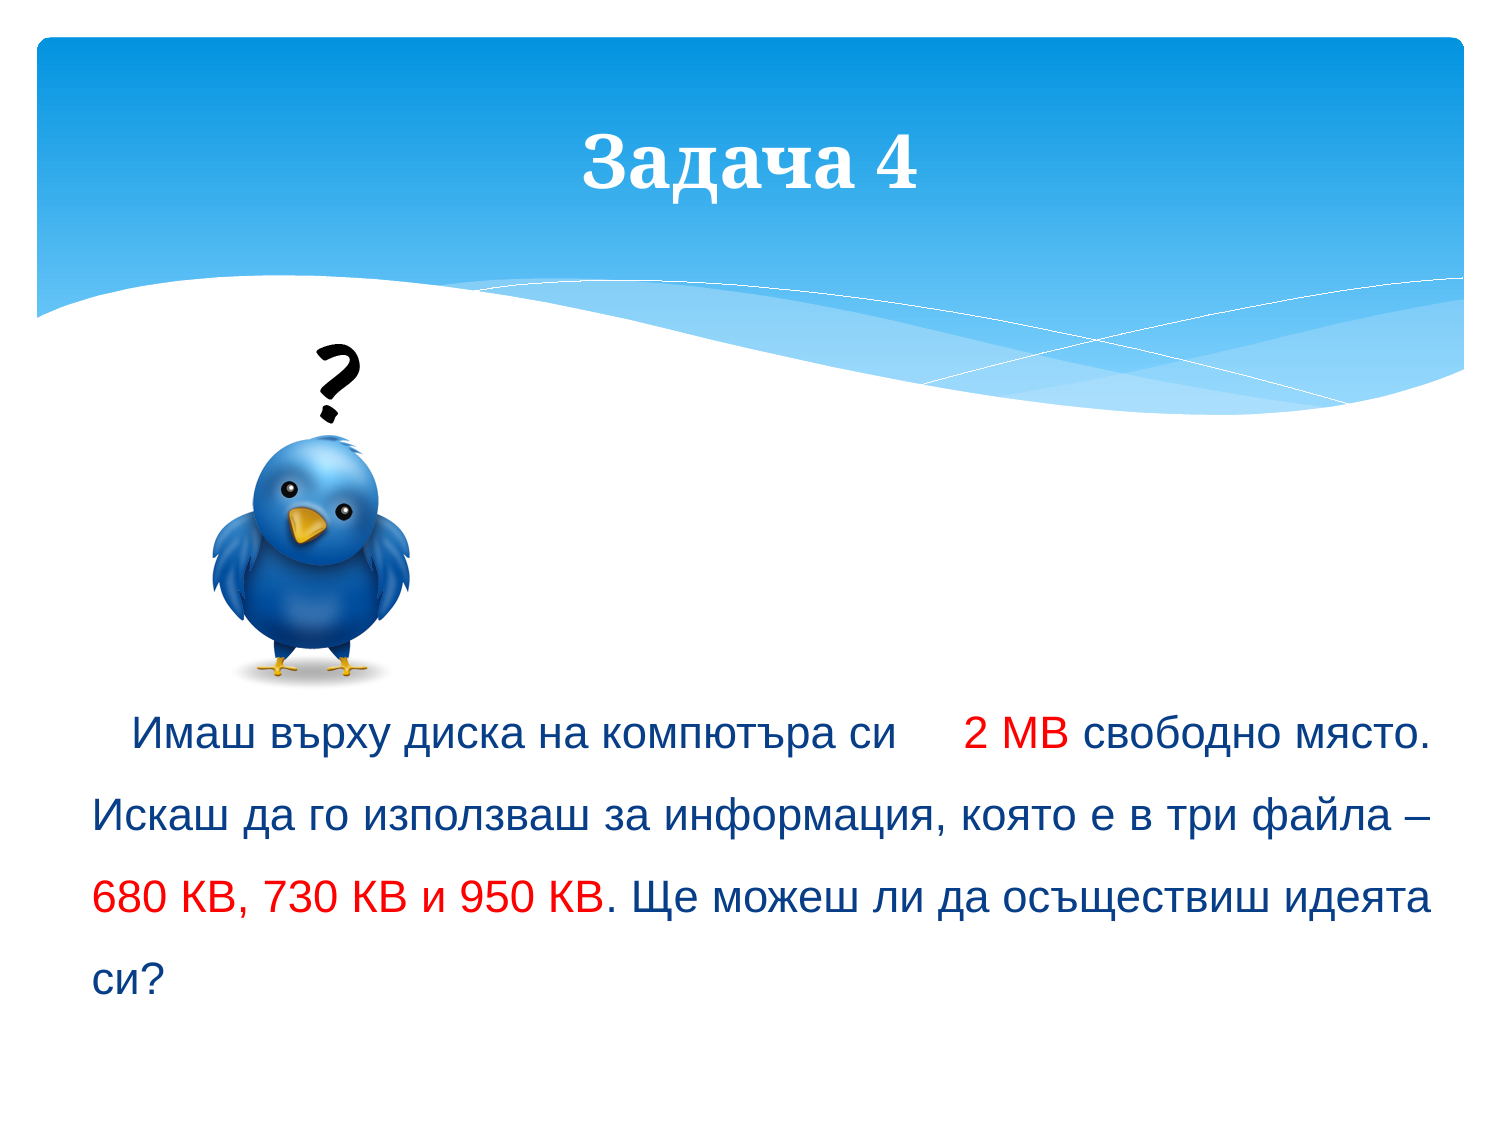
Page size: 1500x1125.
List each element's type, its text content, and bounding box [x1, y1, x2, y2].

list Имаш върху диска на компютъра си 2 МВ свободно място. Искаш да го използваш за информация, която е в три файла – 680 КВ, 730 КВ и 950 КВ. Ще можеш ли да осъществиш идеята си? [76, 668, 1447, 1012]
title Задача 4 [75, 55, 1425, 261]
picture [182, 331, 444, 691]
